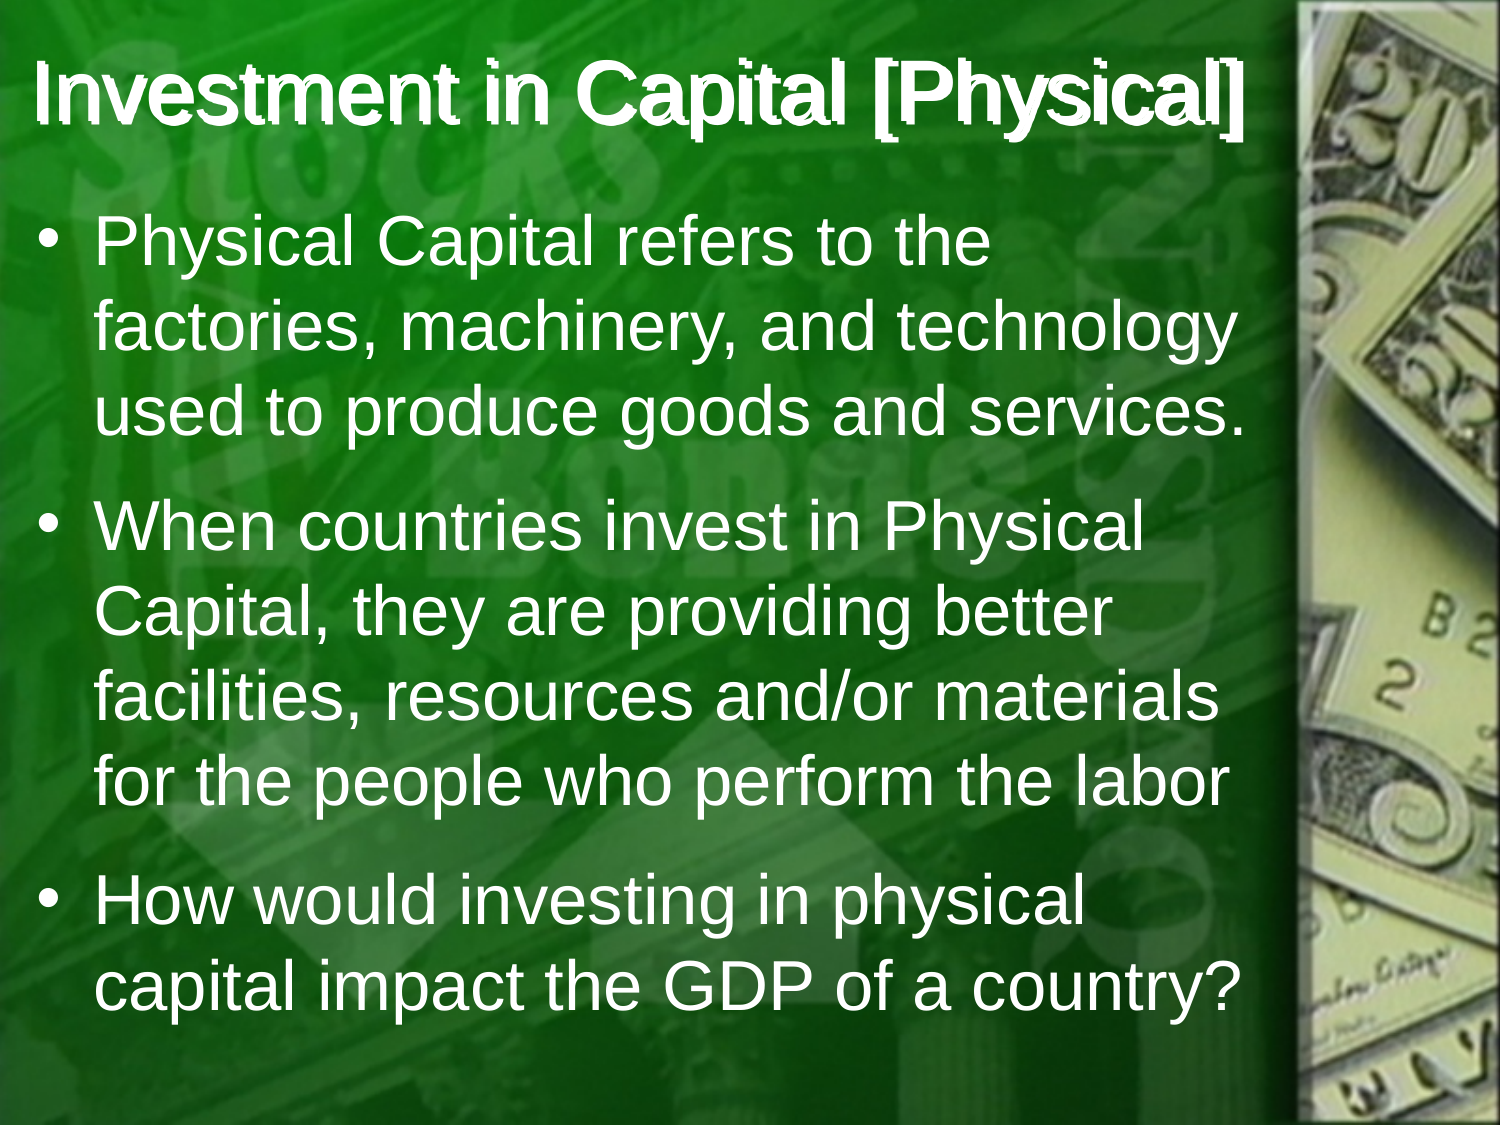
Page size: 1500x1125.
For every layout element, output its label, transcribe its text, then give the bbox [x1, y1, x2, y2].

text_box Physical Capital refers to the factories, machinery, and technology used to produce goods and services. When countries invest in Physical Capital, they are providing better facilities, resources and/or materials for the people who perform the labor How would investing in physical capital impact the GDP of a country? [22, 187, 1273, 1032]
picture [0, 0, 1500, 1125]
title Investment in Capital [Physical] [6, 24, 1269, 149]
